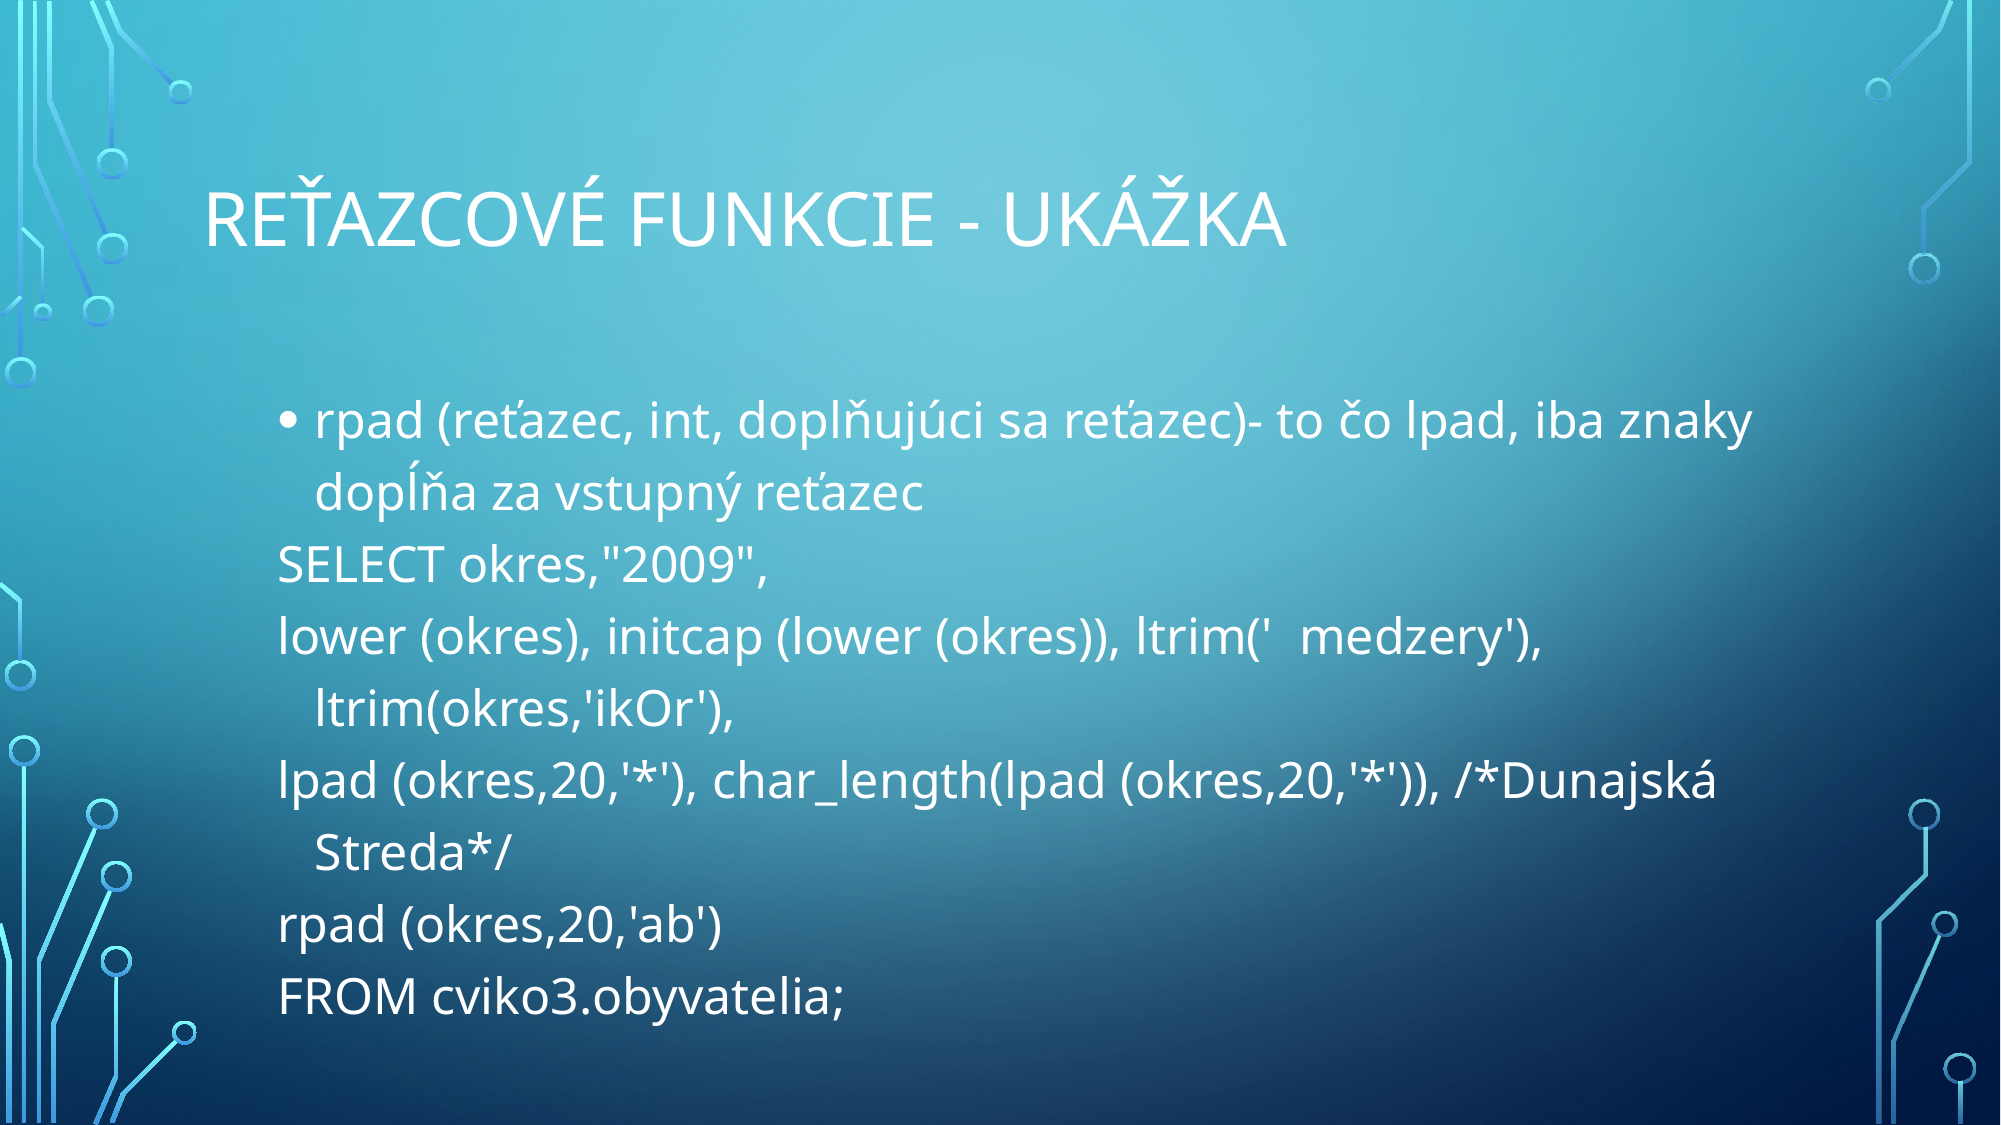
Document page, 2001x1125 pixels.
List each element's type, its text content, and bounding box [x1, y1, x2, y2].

list rpad (reťazec, int, doplňujúci sa reťazec)- to čo lpad, iba znaky dopĺňa za vstupný reťazec SELECT okres,"2009", lower (okres), initcap (lower (okres)), ltrim(' medzery'), ltrim(okres,'ikOr'), lpad (okres,20,'*'), char_length(lpad (okres,20,'*')), /*Dunajská Streda*/ rpad (okres,20,'ab') FROM cviko3.obyvatelia; [187, 369, 1813, 1082]
title Reťazcové funkcie - Ukážka [187, 101, 1813, 344]
